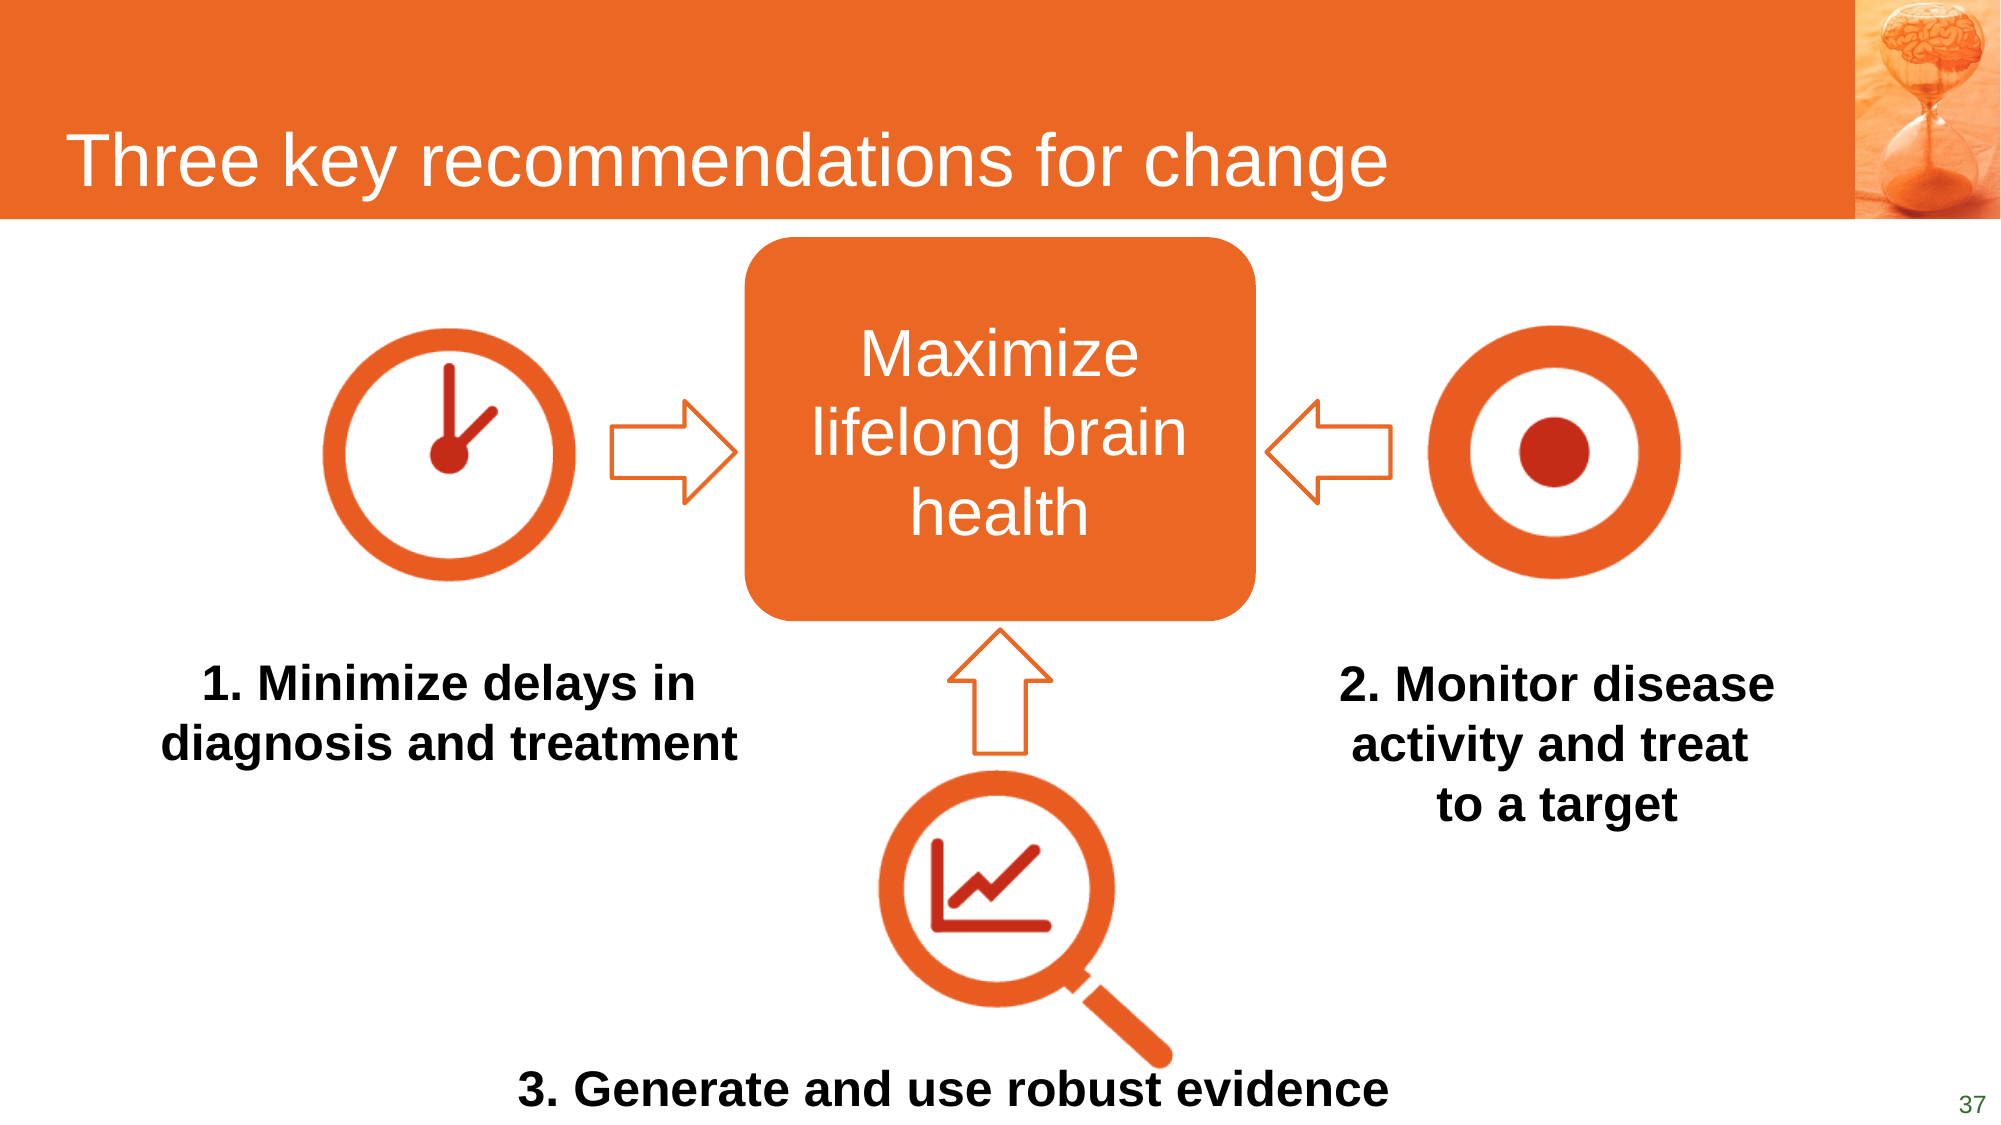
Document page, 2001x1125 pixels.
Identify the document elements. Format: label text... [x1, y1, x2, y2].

text_box 3. Generate and use robust evidence [502, 1049, 812, 1124]
text_box 3. Generate and use robust evidence [1250, 1049, 1406, 1124]
text_box Maximize lifelong brain health [744, 237, 1256, 622]
text_box [645, 398, 738, 506]
text_box [1264, 398, 1359, 506]
text_box 1. Minimize delays in diagnosis and treatment [128, 643, 771, 779]
picture [1364, 262, 1744, 642]
picture [259, 265, 639, 645]
title Three key recommendations for change [0, 0, 1855, 220]
text_box [946, 627, 1054, 710]
picture [1855, 0, 2001, 219]
picture [817, 711, 1246, 1125]
text_box 2. Monitor disease activity and treat to a target [1252, 643, 1862, 839]
